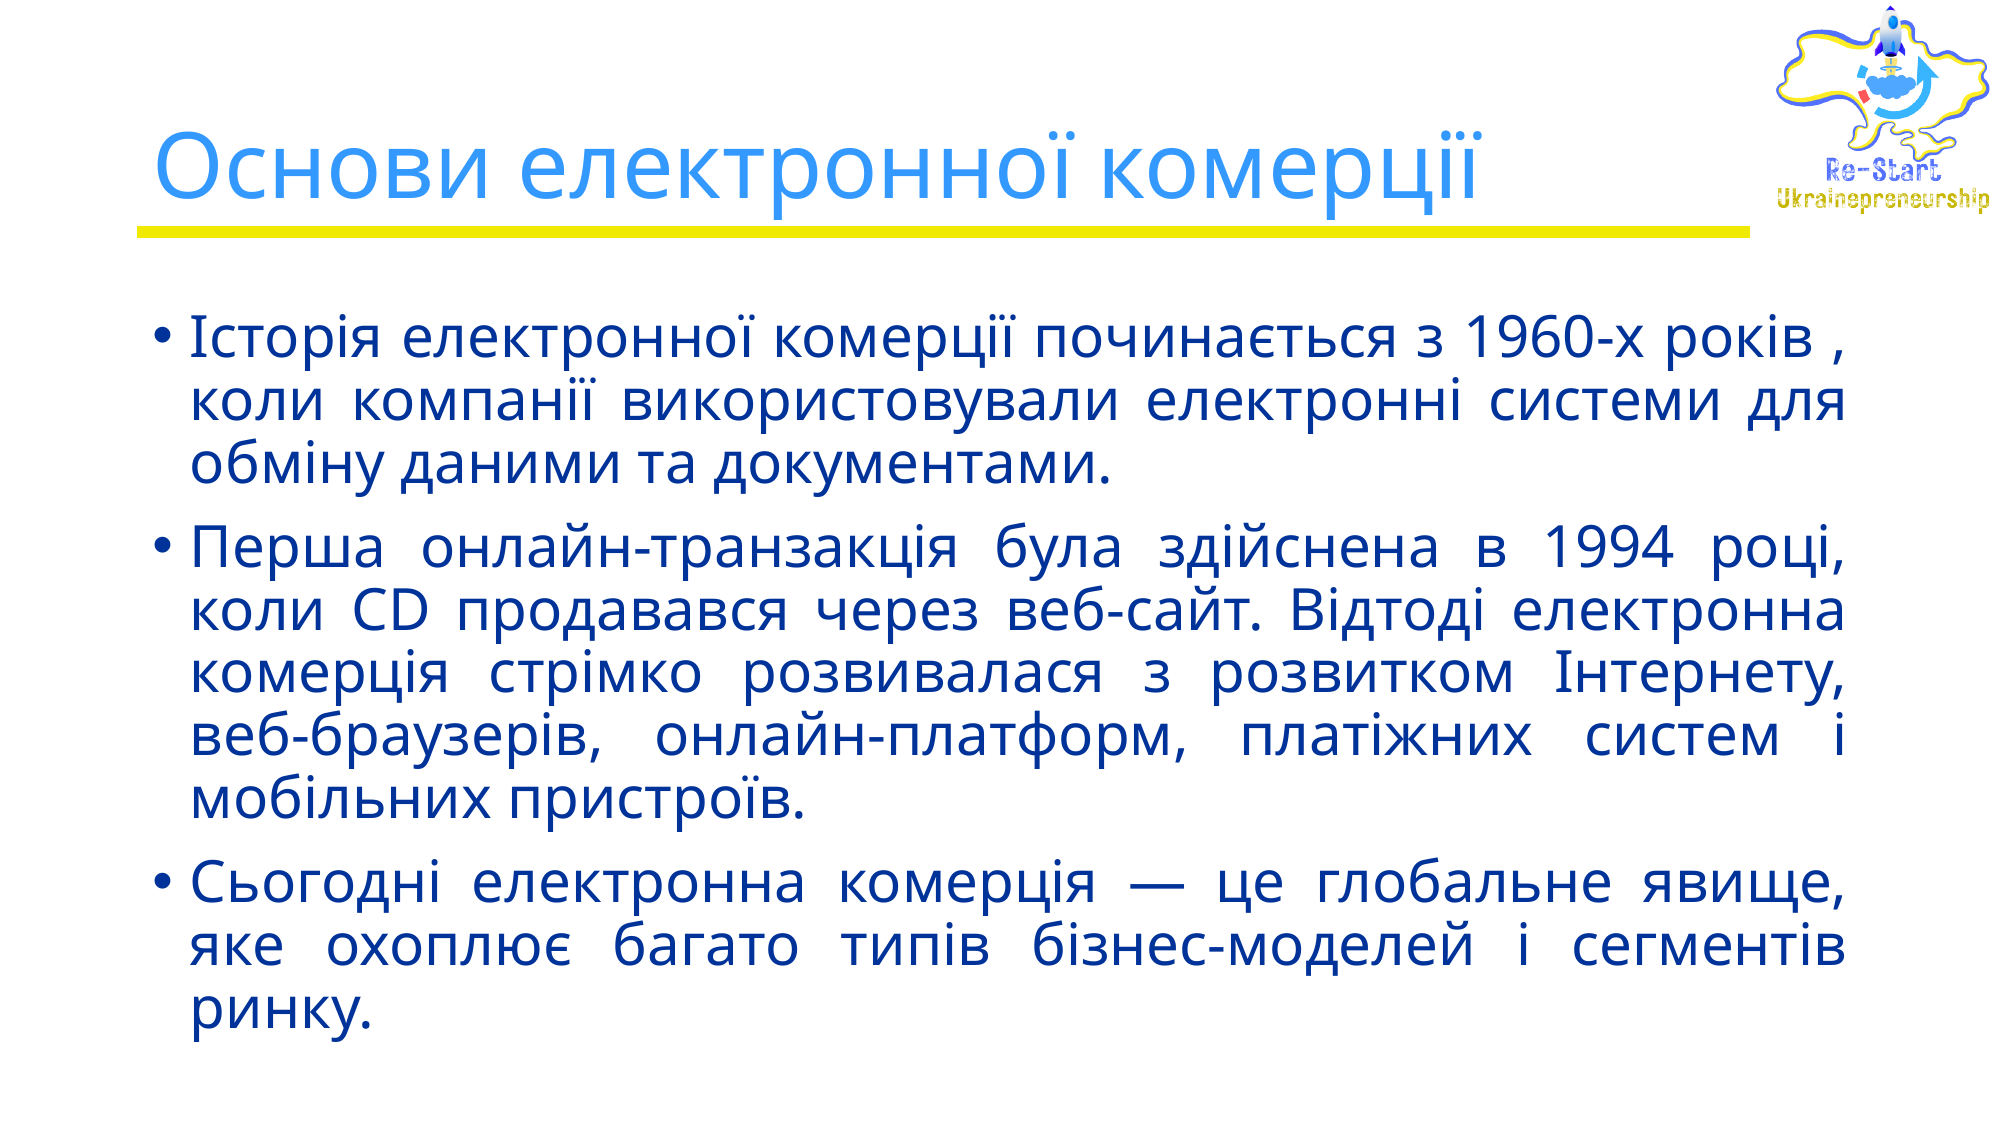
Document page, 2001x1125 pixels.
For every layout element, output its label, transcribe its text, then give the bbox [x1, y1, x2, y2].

list Історія електронної комерції починається з 1960-х років , коли компанії використовували електронні системи для обміну даними та документами. Перша онлайн-транзакція була здійснена в 1994 році, коли CD продавався через веб-сайт. Відтоді електронна комерція стрімко розвивалася з розвитком Інтернету, веб-браузерів, онлайн-платформ, платіжних систем і мобільних пристроїв. Сьогодні електронна комерція — це глобальне явище, яке охоплює багато типів бізнес-моделей і сегментів ринку. [137, 299, 1863, 1014]
title Основи електронної комерції [137, 59, 1863, 278]
picture [1776, 5, 1990, 218]
